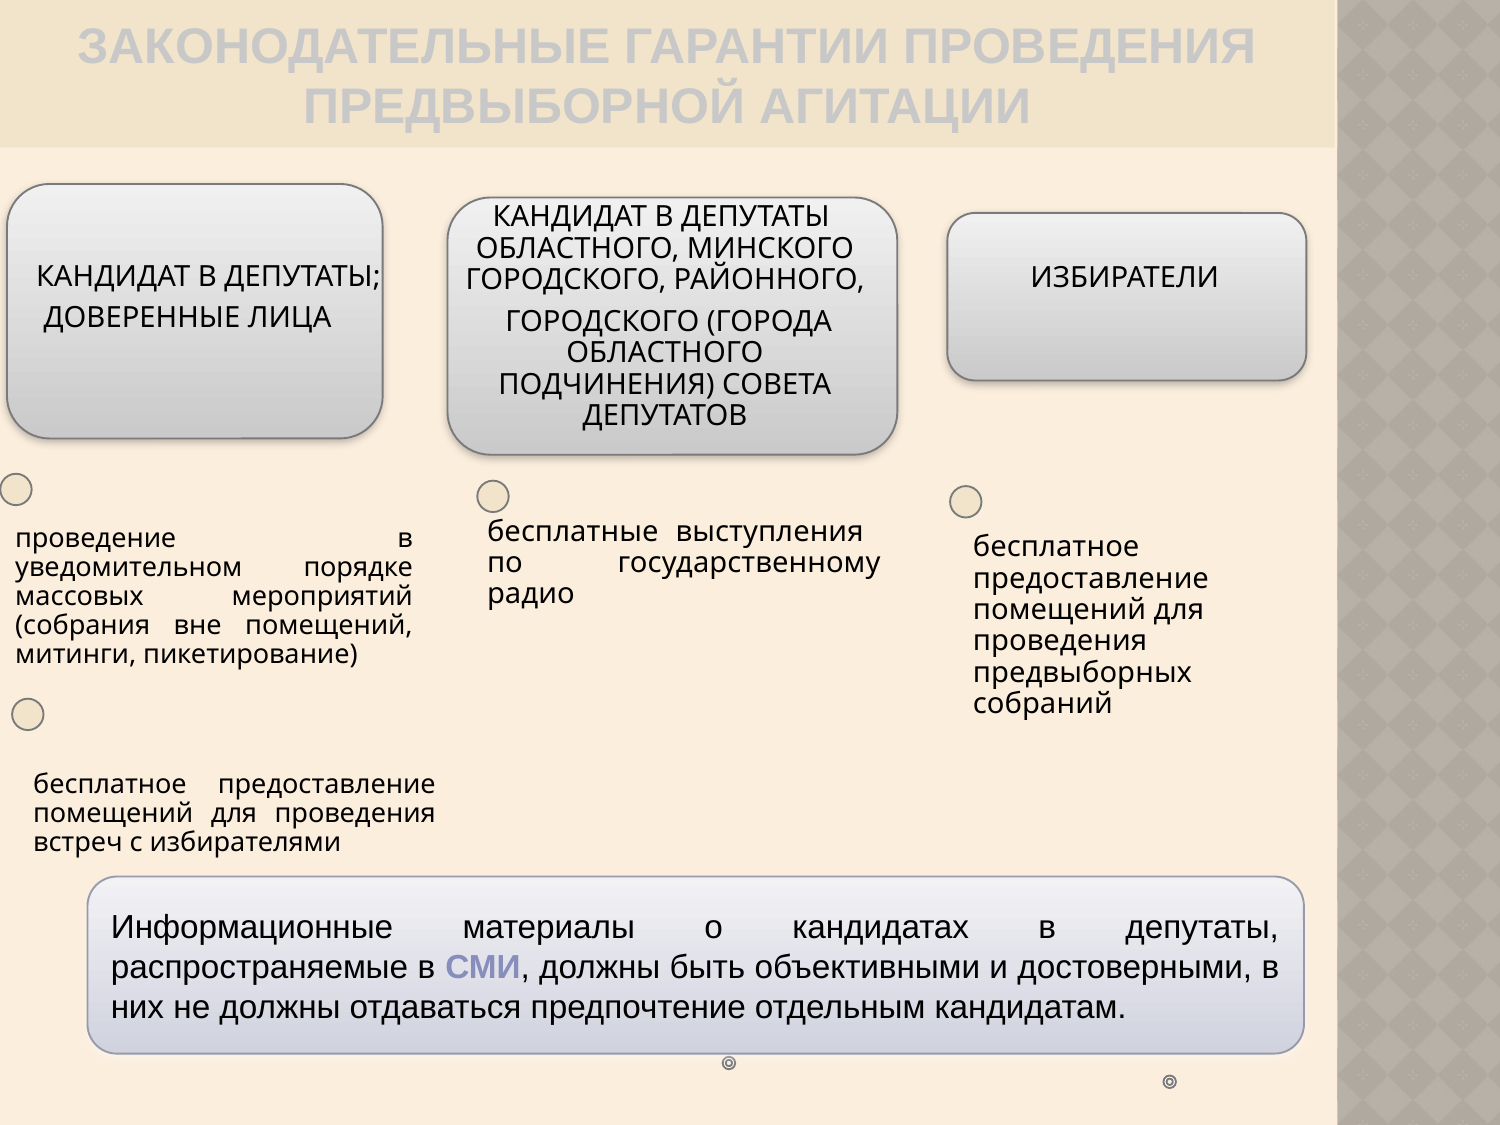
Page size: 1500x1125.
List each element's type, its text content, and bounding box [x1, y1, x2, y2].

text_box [0, 177, 1330, 1106]
title Законодательные гарантии проведения предвыборной агитации [0, 0, 1335, 148]
